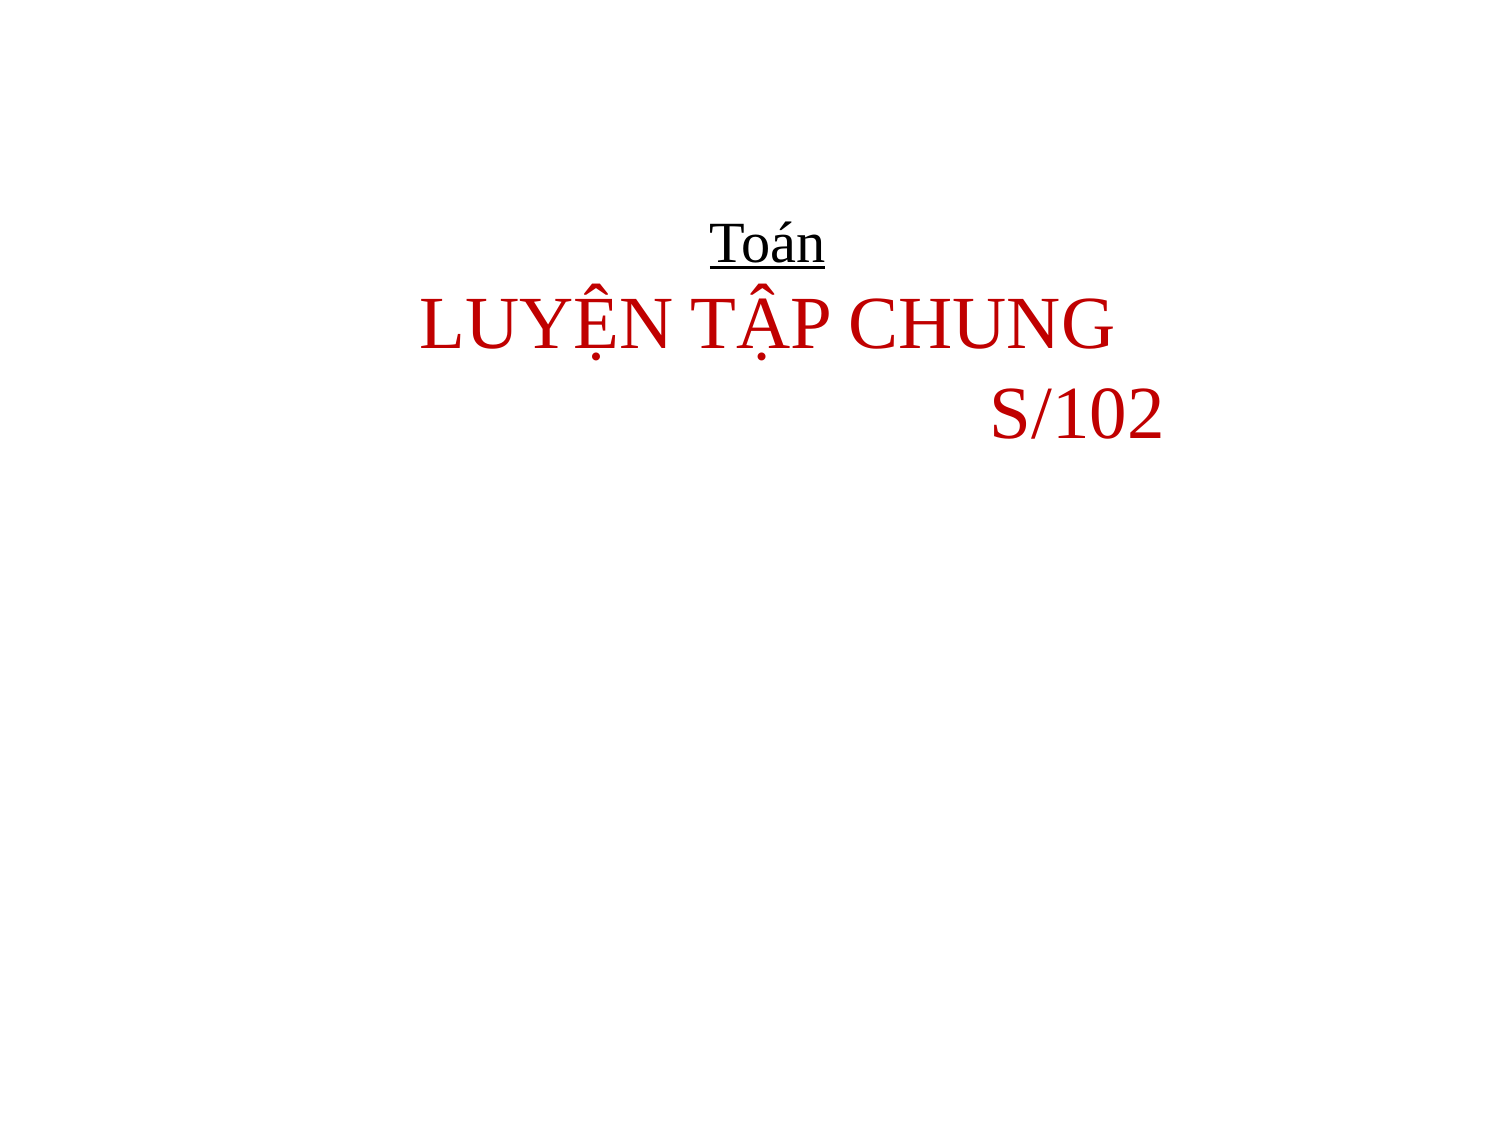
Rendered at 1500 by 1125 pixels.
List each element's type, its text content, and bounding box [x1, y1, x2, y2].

text_box Toán LUYỆN TẬP CHUNG S/102 [159, 196, 1376, 461]
